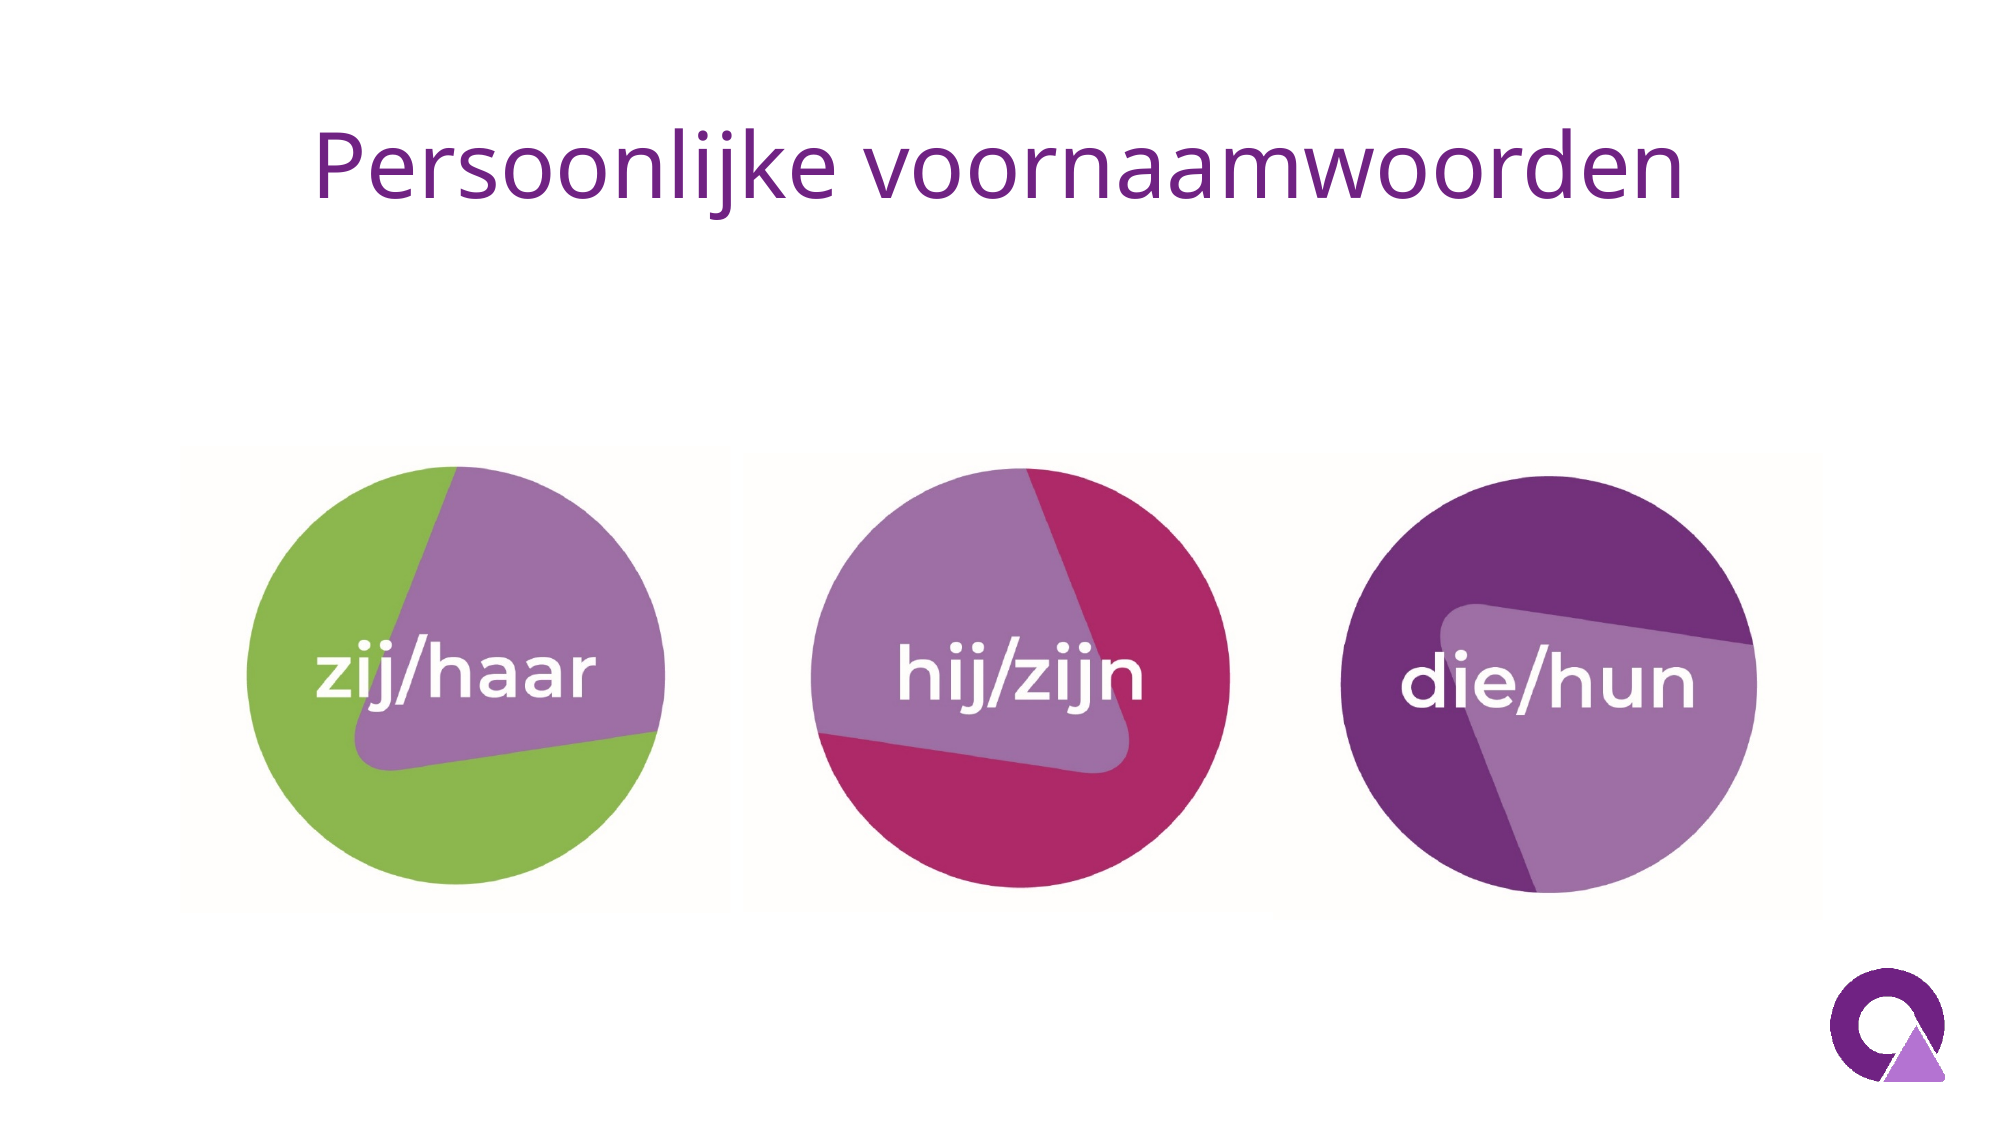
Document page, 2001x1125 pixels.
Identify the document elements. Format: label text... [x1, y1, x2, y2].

picture [1830, 968, 1945, 1082]
title Persoonlijke voornaamwoorden [137, 59, 1863, 278]
picture [743, 453, 1823, 920]
picture [180, 446, 731, 913]
